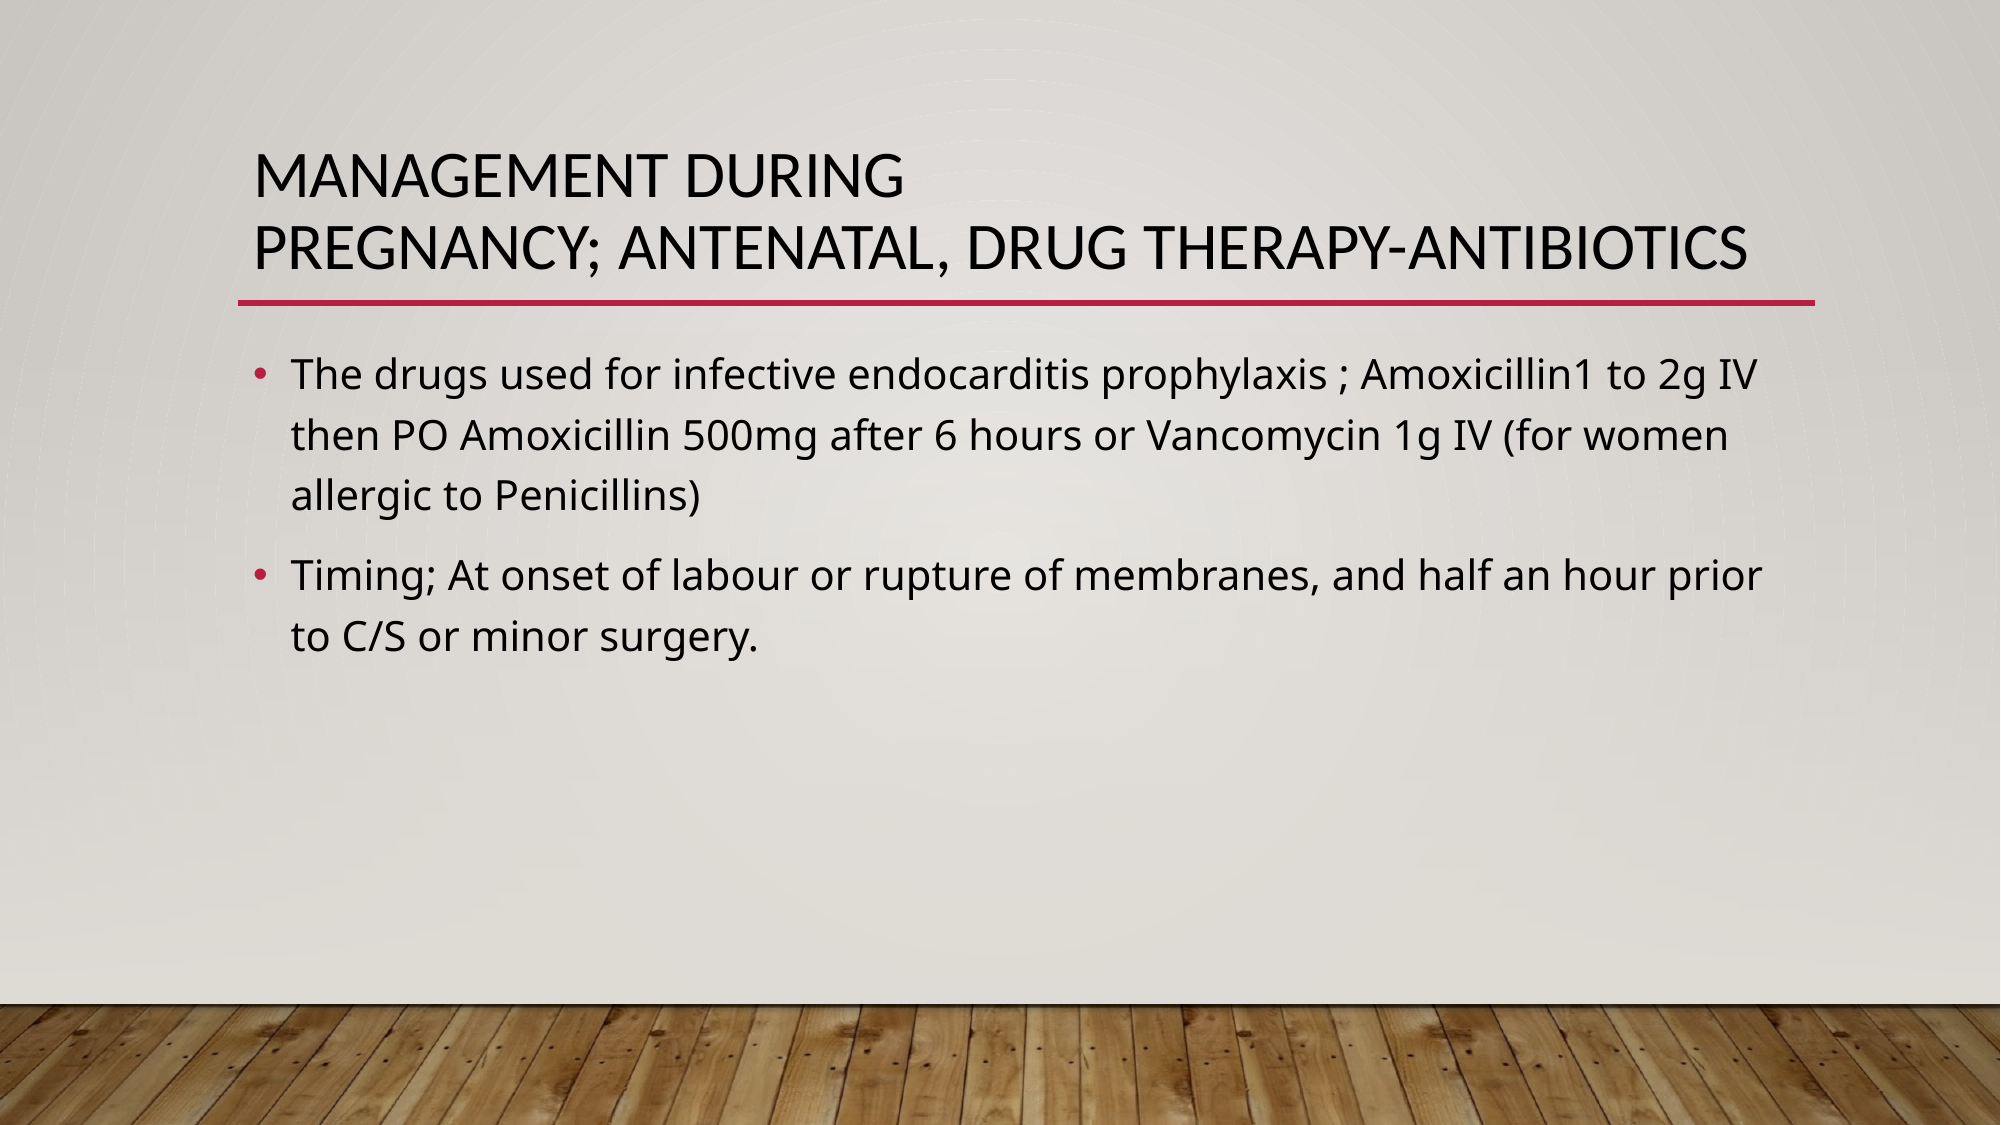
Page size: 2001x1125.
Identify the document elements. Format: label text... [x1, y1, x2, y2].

picture [0, 1004, 2000, 1125]
title MANAGEMENT DURING PREGNANCY; ANTENATAL, DRUG THERAPY-ANTIBIOTICS [238, 131, 1814, 305]
list The drugs used for infective endocarditis prophylaxis ; Amoxicillin1 to 2g IV then PO Amoxicillin 500mg after 6 hours or Vancomycin 1g IV (for women allergic to Penicillins) Timing; At onset of labour or rupture of membranes, and half an hour prior to C/S or minor surgery. [238, 330, 1814, 897]
